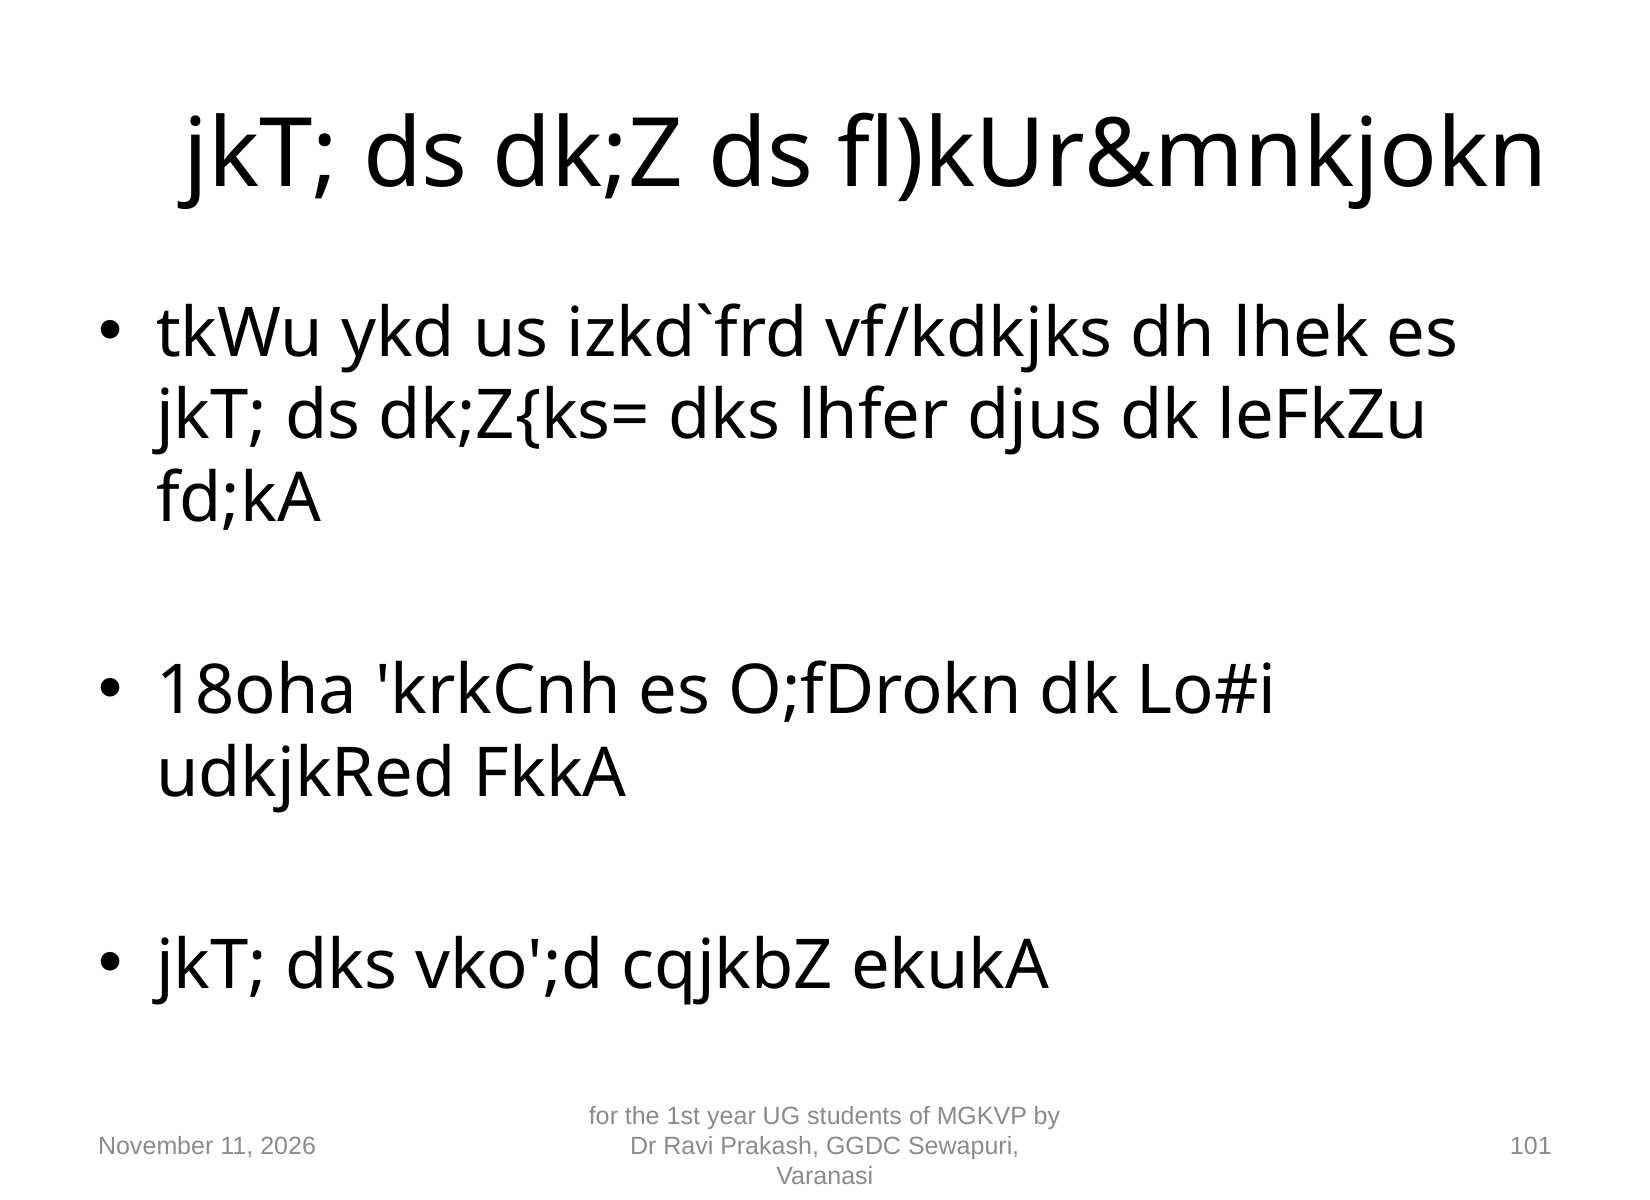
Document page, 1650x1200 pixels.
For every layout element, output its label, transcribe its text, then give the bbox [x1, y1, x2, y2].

slide_number 101 [1182, 1112, 1568, 1177]
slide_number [82, 1112, 468, 1177]
list tkWu ykd us izkd`frd vf/kdkjks dh lhek es jkT; ds dk;Z{ks= dks lhfer djus dk leFkZu fd;kA 18oha 'krkCnh es O;fDrokn dk Lo#i udkjkRed FkkA jkT; dks vko';d cqjkbZ ekukA [82, 279, 1568, 1073]
footer for the 1st year UG students of MGKVP by Dr Ravi Prakash, GGDC Sewapuri, Varanasi [563, 1112, 1087, 1177]
title jkT; ds dk;Z ds fl)kUr&mnkjokn [82, 47, 1568, 249]
